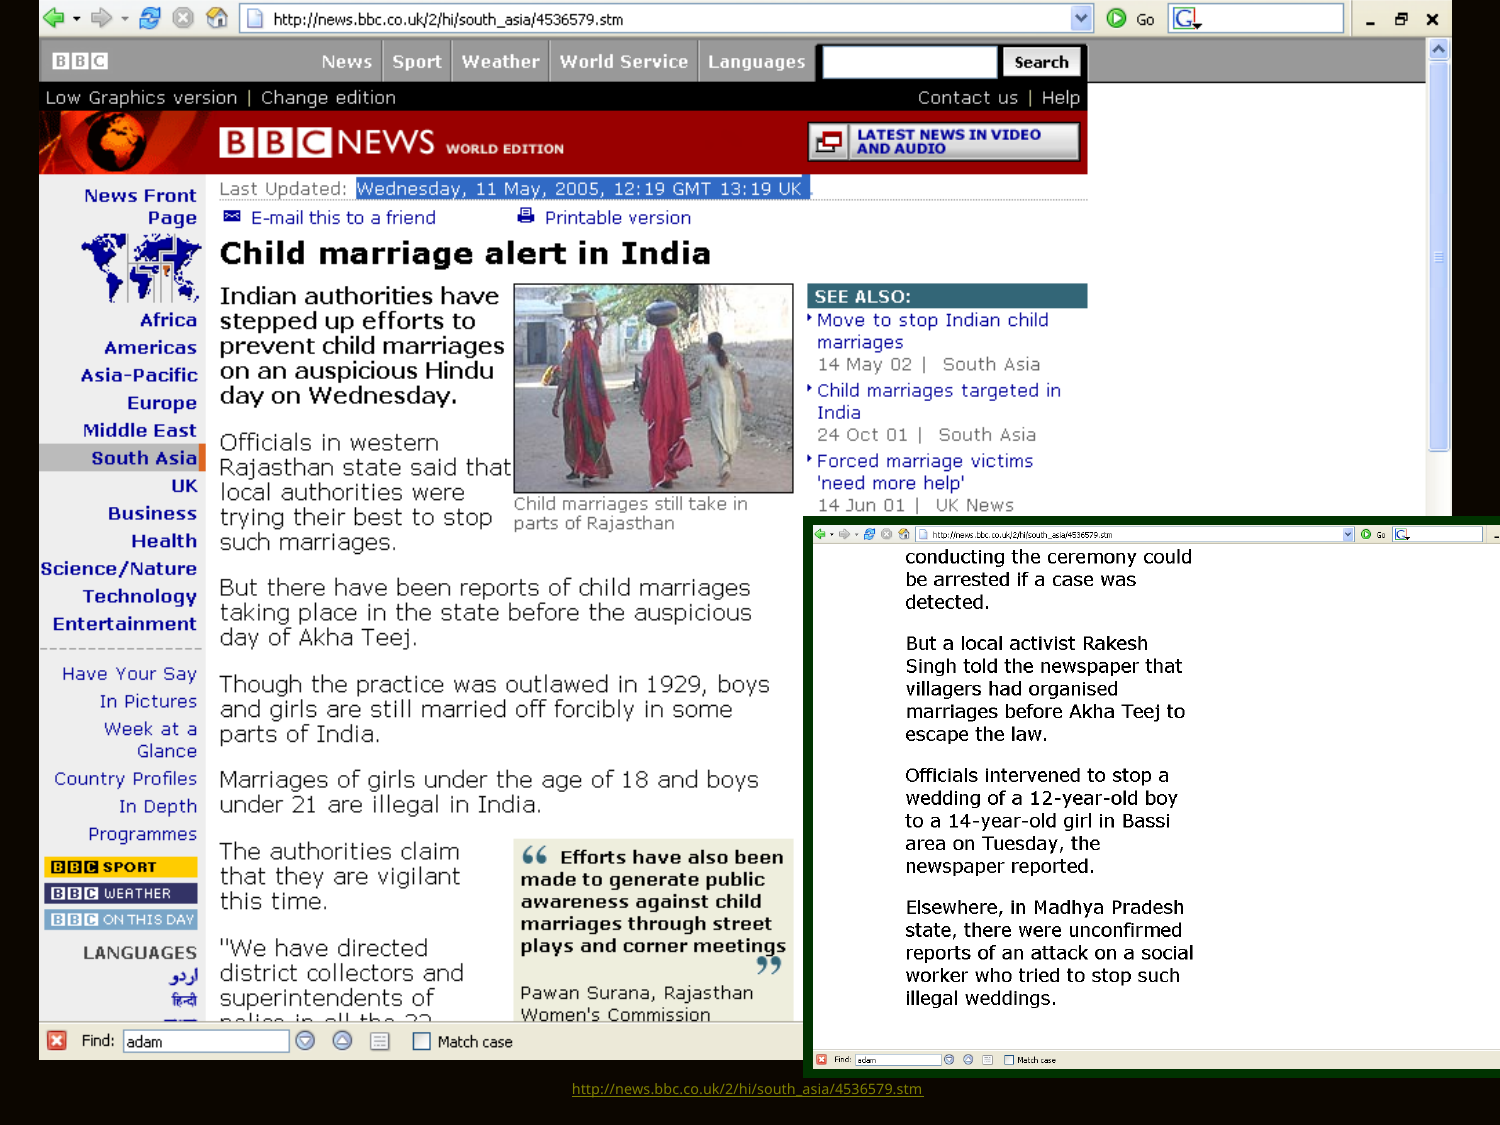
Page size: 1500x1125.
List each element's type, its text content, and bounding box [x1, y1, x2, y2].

text_box http://news.bbc.co.uk/2/hi/south_asia/4536579.stm [556, 1069, 939, 1115]
picture [38, 0, 1500, 1069]
